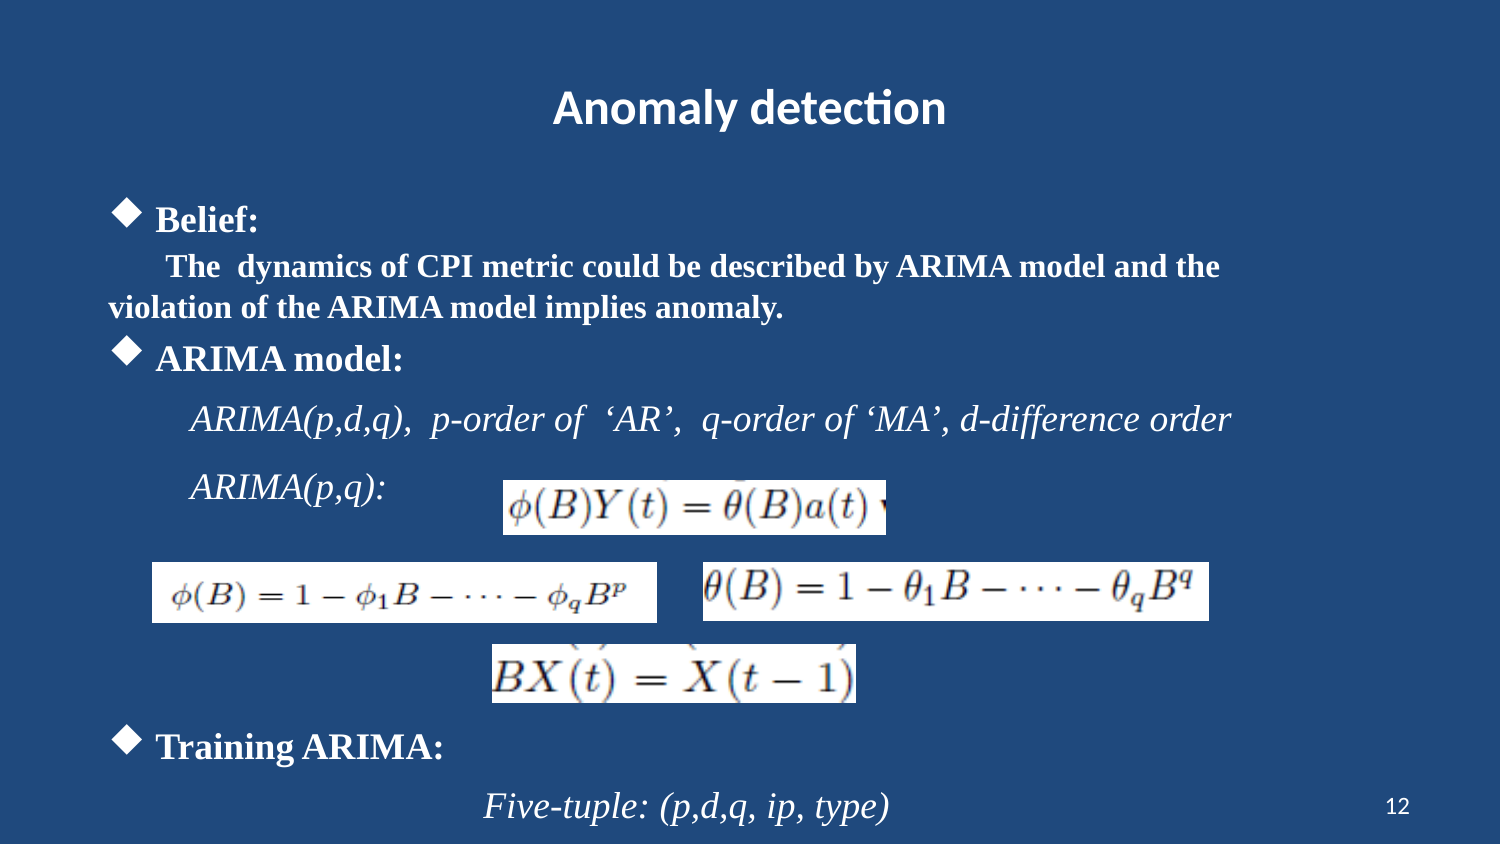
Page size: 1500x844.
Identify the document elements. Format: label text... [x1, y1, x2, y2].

picture [491, 644, 856, 703]
text_box Training ARIMA: [93, 714, 1313, 775]
text_box ARIMA model: [93, 326, 1313, 386]
text_box Belief: The dynamics of CPI metric could be described by ARIMA model and the violation of the ARIMA model implies anomaly. [93, 187, 1313, 326]
picture [702, 562, 1209, 622]
text_box ARIMA(p,q): [175, 454, 411, 515]
picture [152, 562, 657, 623]
text_box ARIMA(p,d,q), p-order of ‘AR’, q-order of ‘MA’, d-difference order [175, 386, 1372, 447]
title Anomaly detection [75, 33, 1425, 175]
text_box Five-tuple: (p,d,q, ip, type) [468, 773, 938, 834]
picture [503, 480, 886, 535]
slide_number 12 [1074, 782, 1425, 827]
